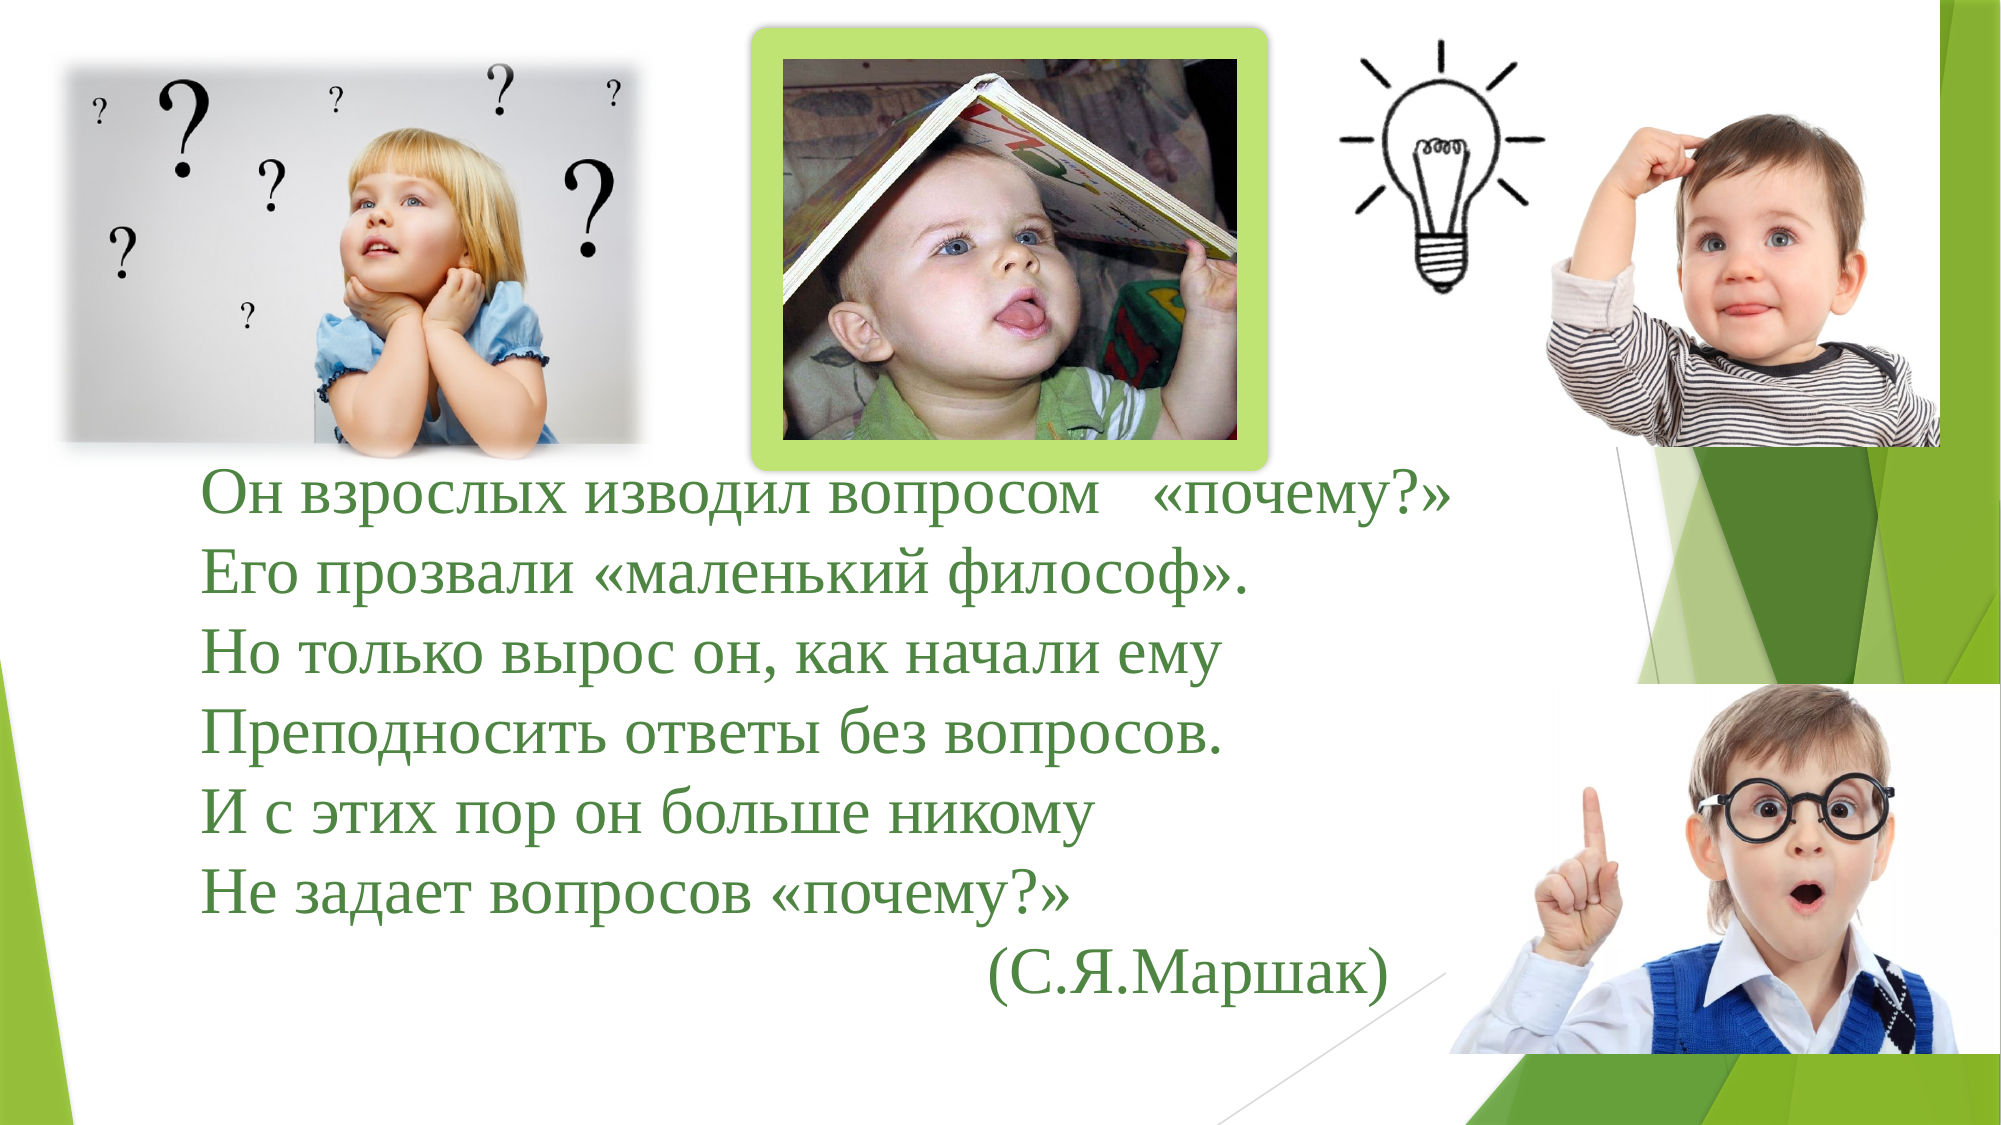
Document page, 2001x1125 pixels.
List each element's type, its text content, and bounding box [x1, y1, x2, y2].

picture [782, 58, 1238, 441]
picture [1446, 684, 2000, 1055]
list Он взрослых изводил вопросом «почему?» Его прозвали «маленький философ». Но только вырос он, как начали ему Преподносить ответы без вопросов. И с этих пор он больше никому Не задает вопросов «почему?» (С.Я.Маршак) [110, 439, 1522, 992]
picture [47, 49, 655, 470]
picture [1319, 0, 1941, 448]
